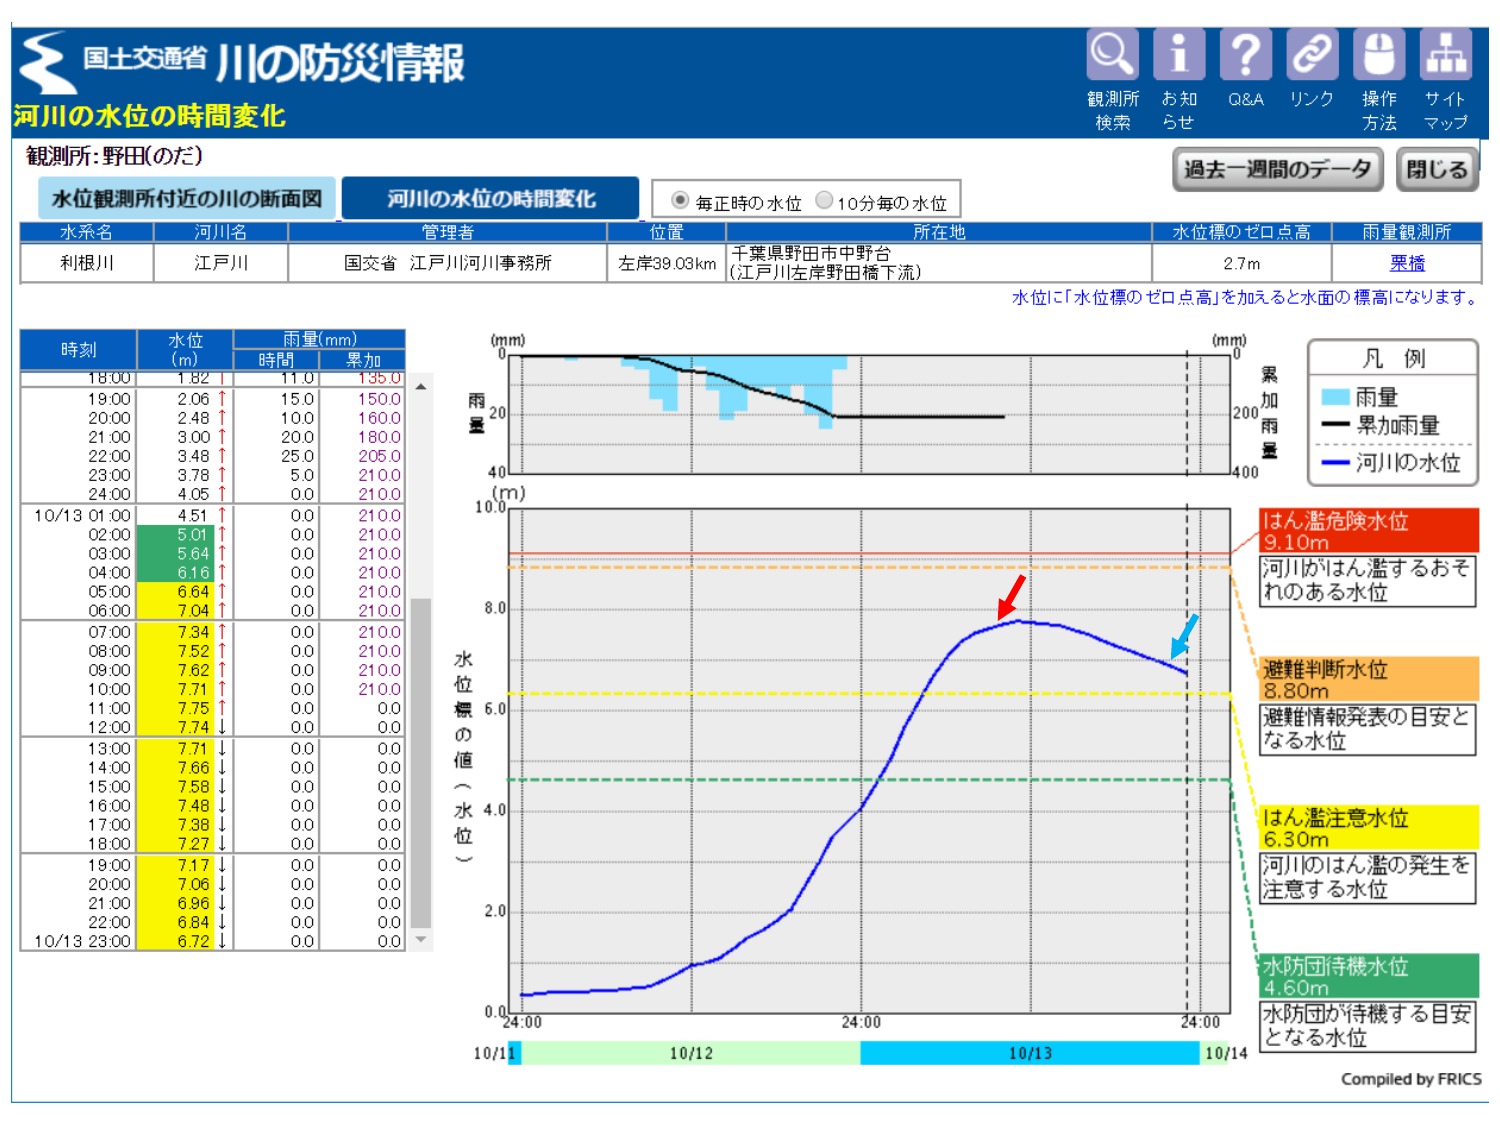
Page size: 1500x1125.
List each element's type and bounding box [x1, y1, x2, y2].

text_box [1170, 614, 1197, 660]
text_box [997, 575, 1024, 621]
picture [11, 22, 1489, 1103]
